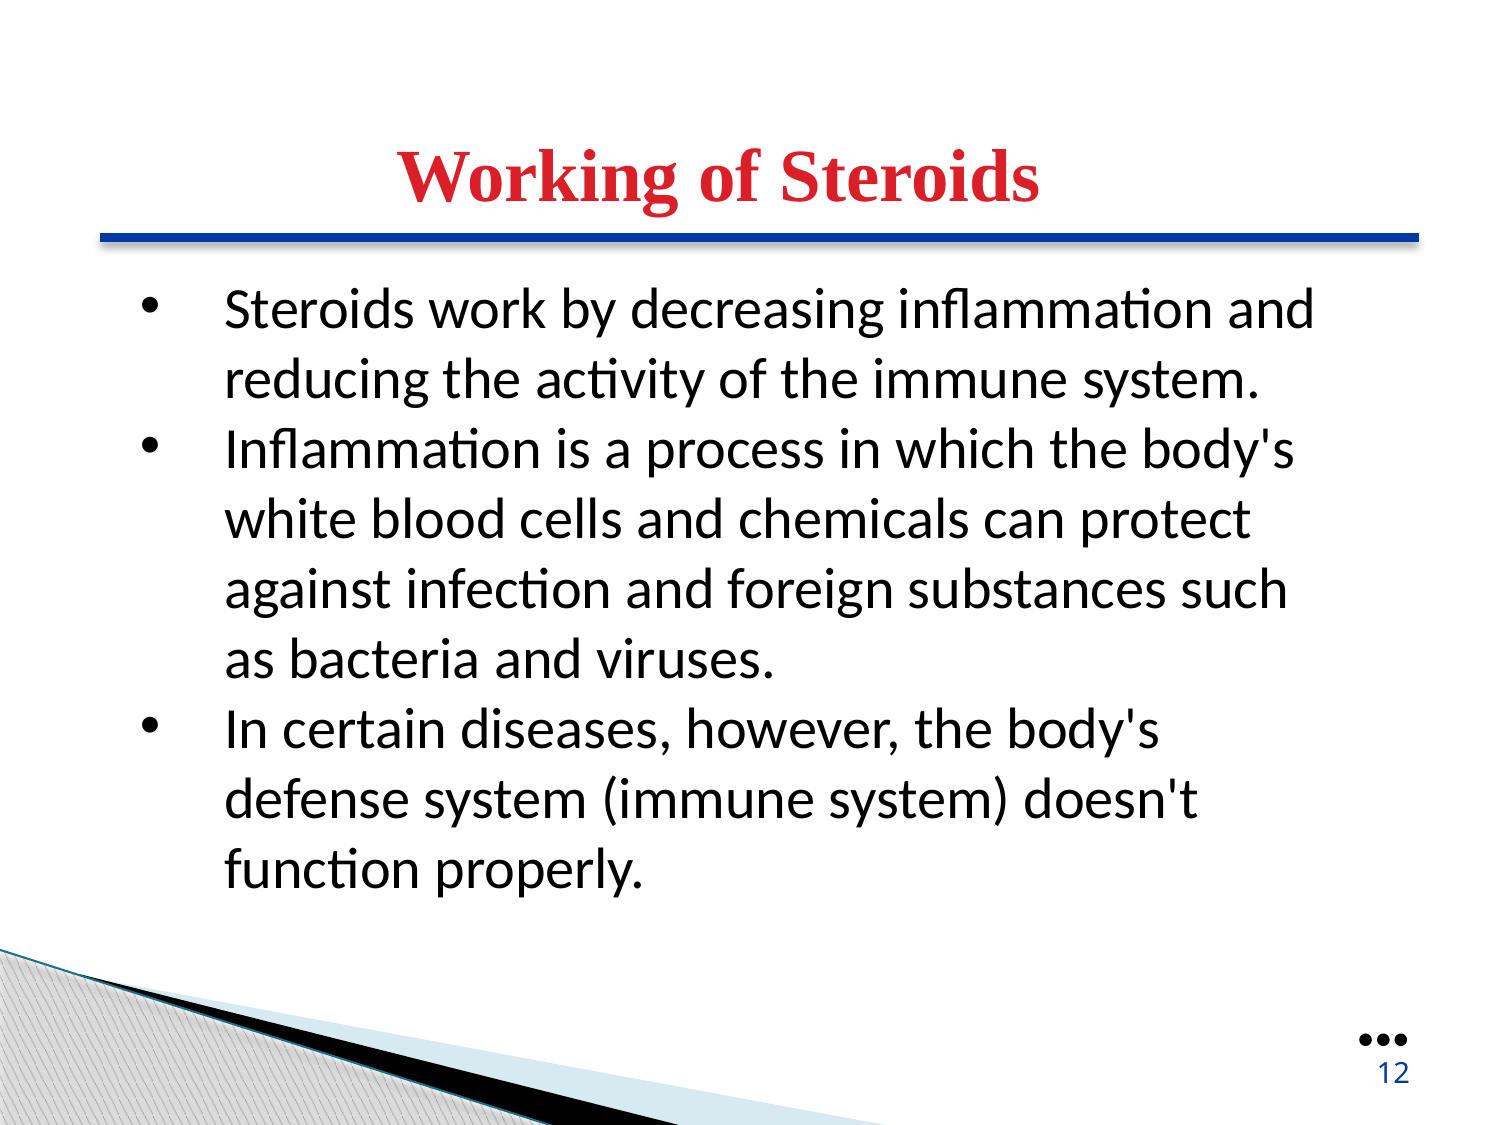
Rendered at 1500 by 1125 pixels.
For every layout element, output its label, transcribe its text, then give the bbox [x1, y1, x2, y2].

text_box ●●● 12 [1074, 1012, 1425, 1073]
text_box Steroids work by decreasing inflammation and reducing the activity of the immune system. Inflammation is a process in which the body's white blood cells and chemicals can protect against infection and foreign substances such as bacteria and viruses. In certain diseases, however, the body's defense system (immune system) doesn't function properly. [124, 262, 1338, 908]
text_box Working of Steroids [0, 118, 1438, 224]
